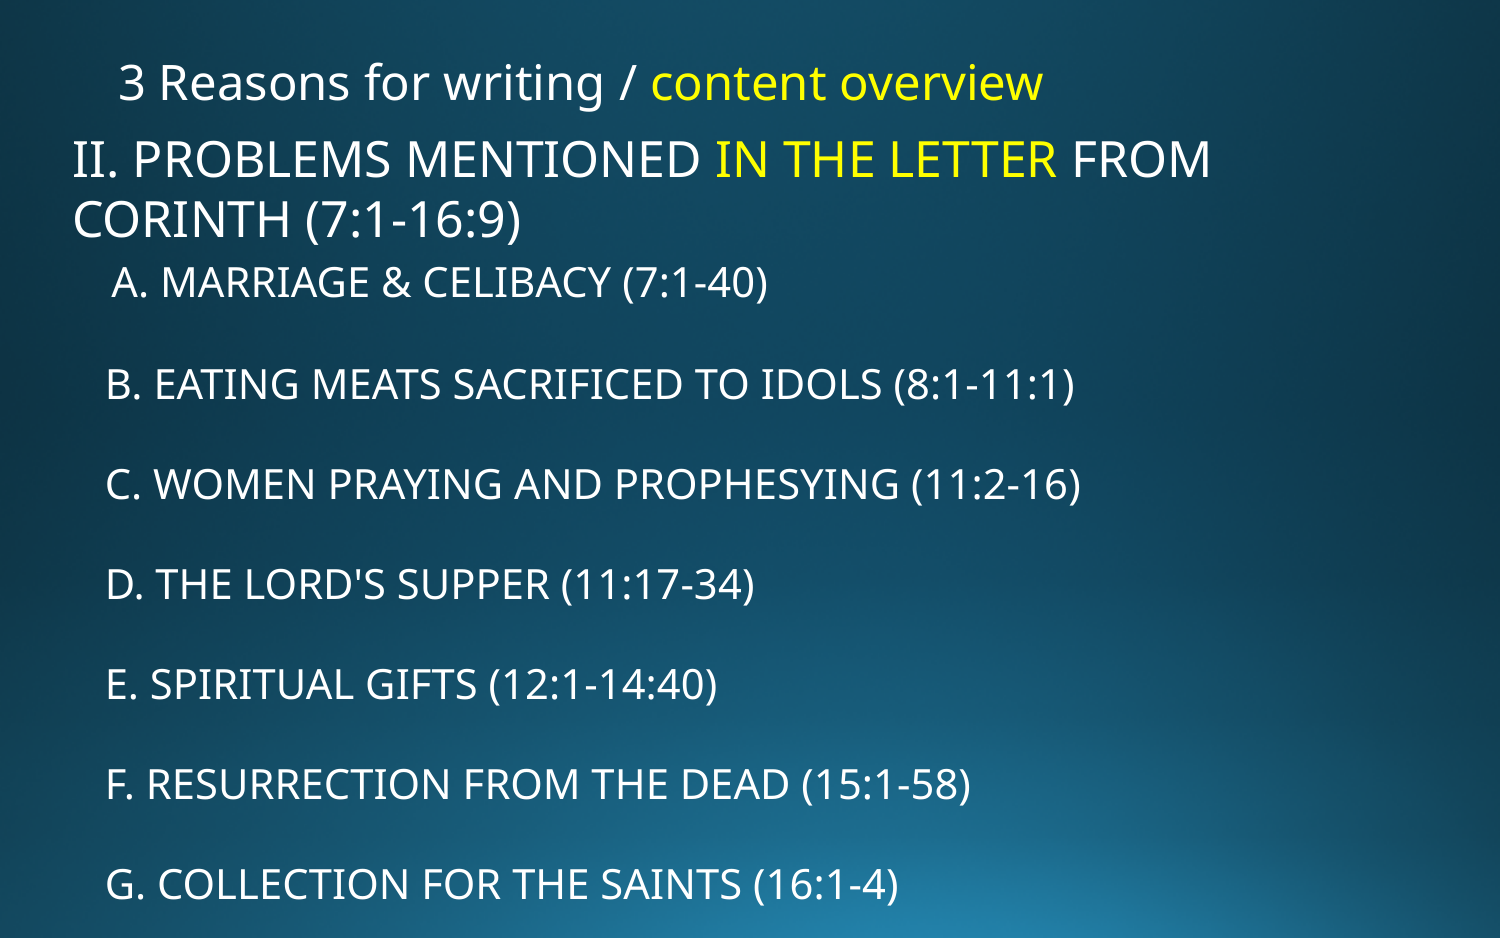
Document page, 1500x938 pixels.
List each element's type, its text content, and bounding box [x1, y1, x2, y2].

title 3 Reasons for writing / content overview [103, 49, 1397, 120]
picture [0, 0, 1500, 938]
text_box II. PROBLEMS MENTIONED IN THE LETTER FROM CORINTH (7:1-16:9) A. MARRIAGE & CELIBACY (7:1-40) B. EATING MEATS SACRIFICED TO IDOLS (8:1-11:1) C. WOMEN PRAYING AND PROPHESYING (11:2-16) D. THE LORD'S SUPPER (11:17-34) E. SPIRITUAL GIFTS (12:1-14:40) F. RESURRECTION FROM THE DEAD (15:1-58) G. COLLECTION FOR THE SAINTS (16:1-4) [57, 120, 1421, 938]
